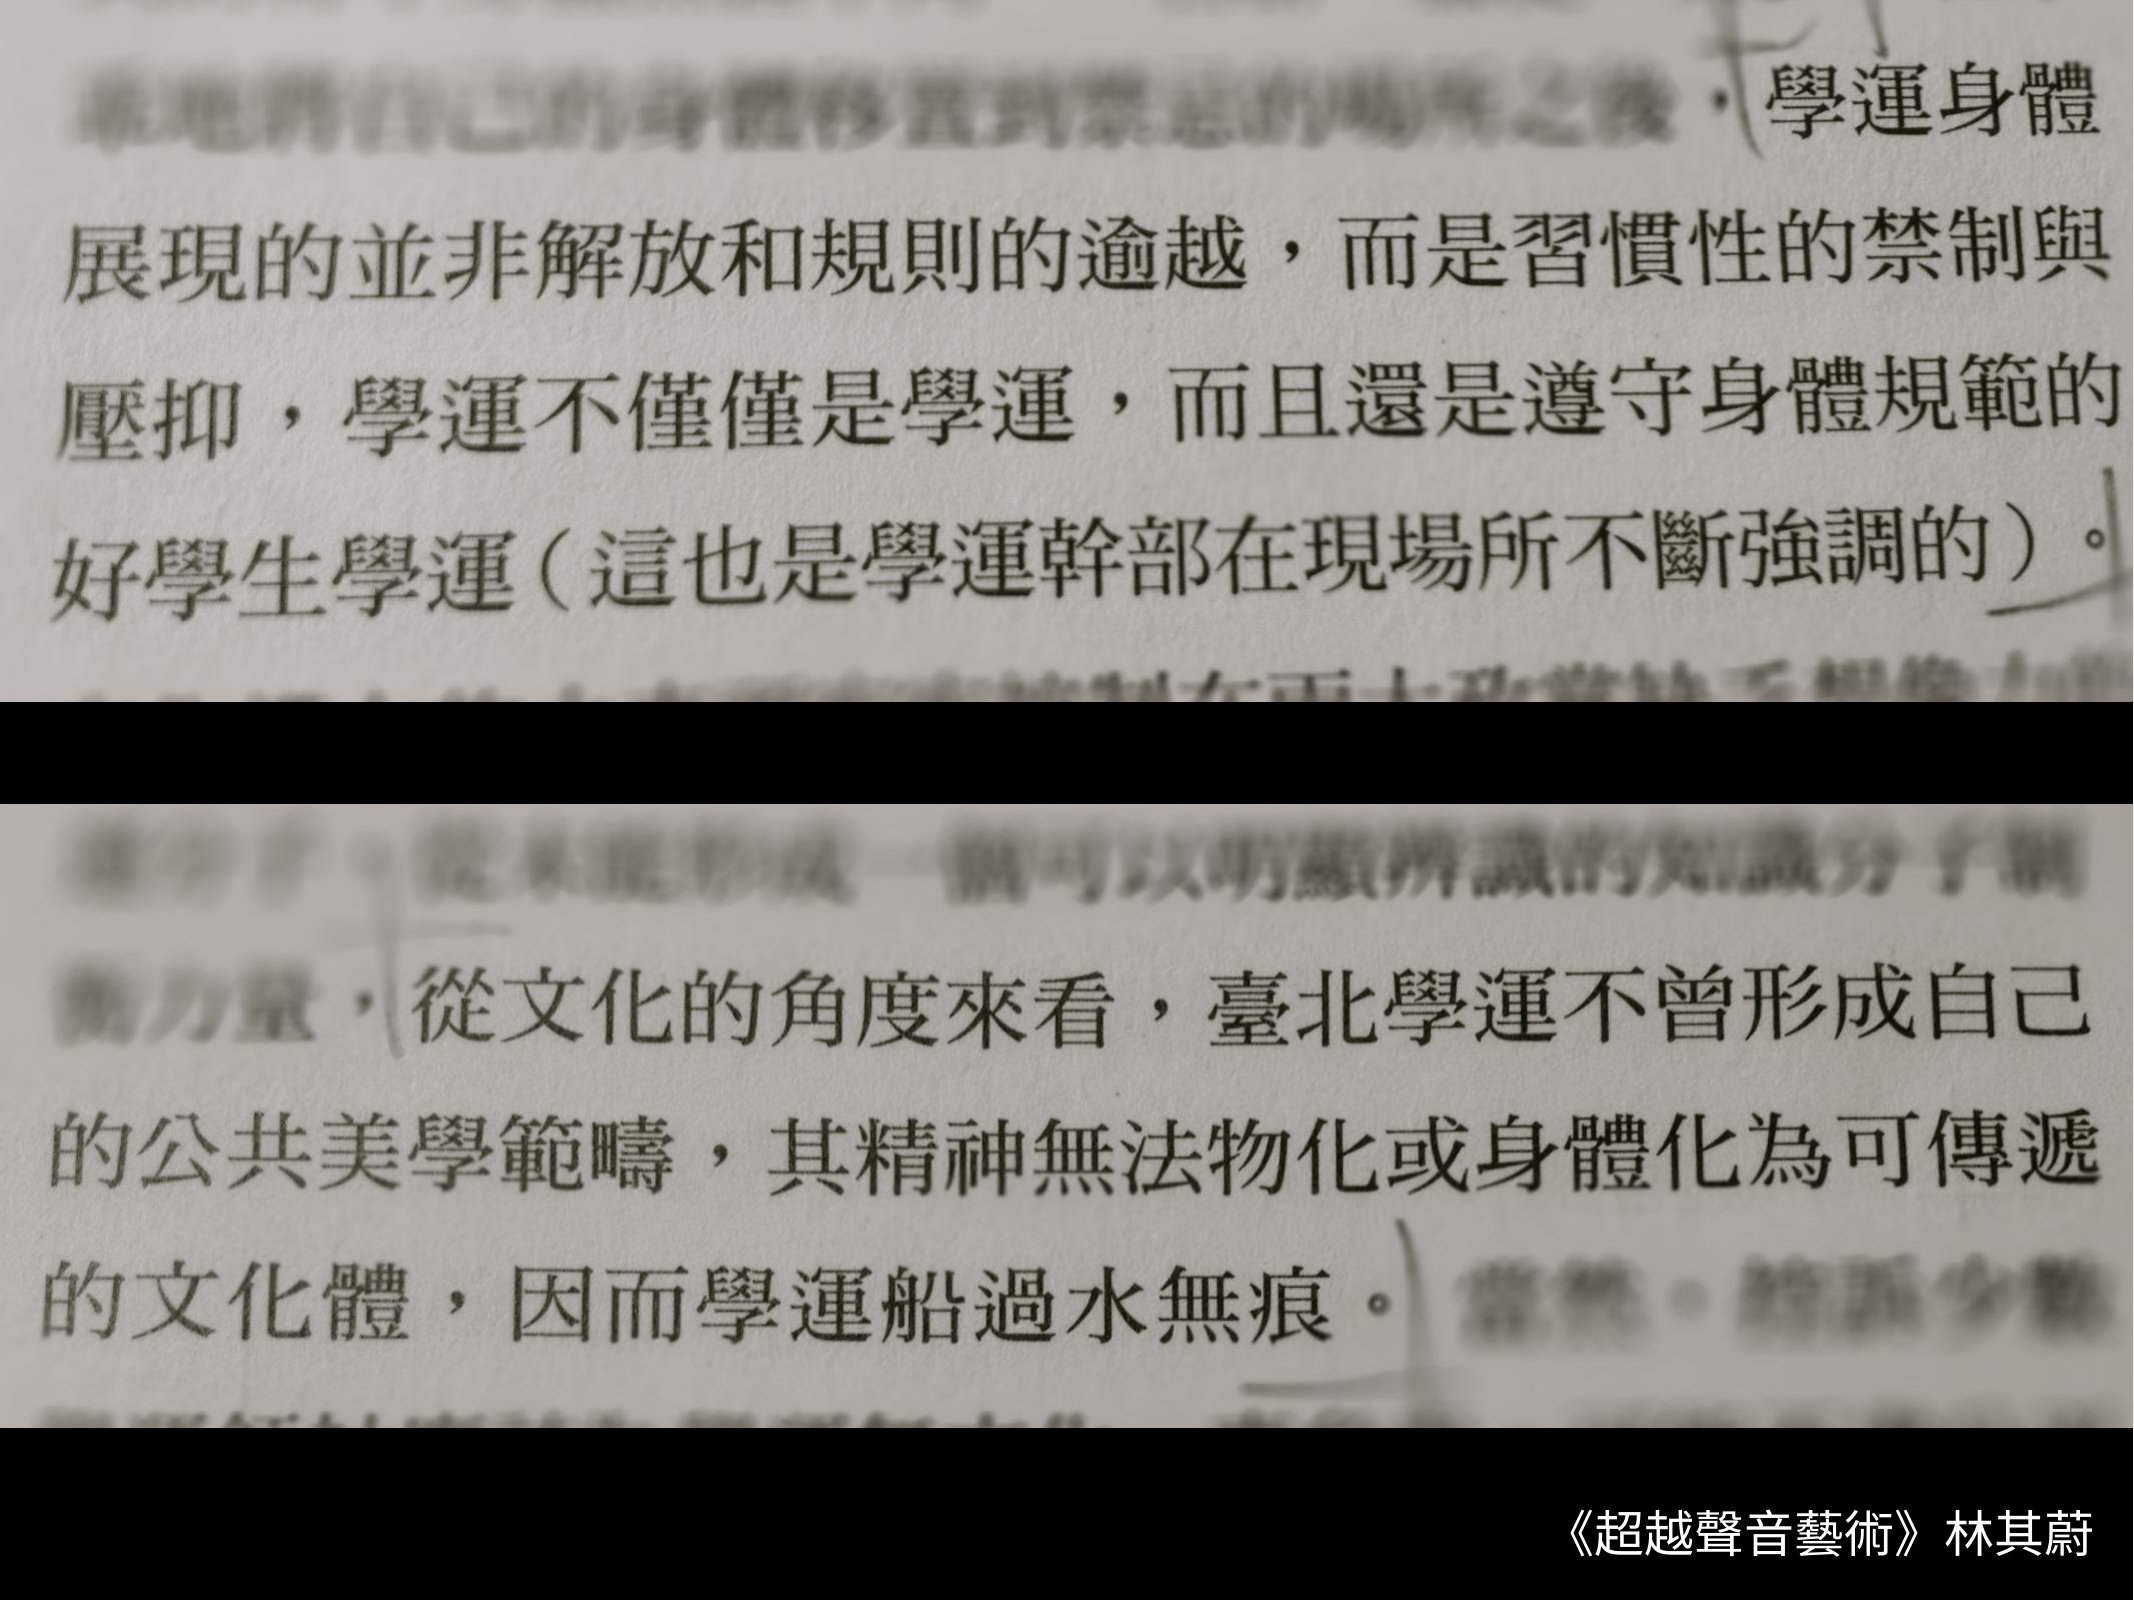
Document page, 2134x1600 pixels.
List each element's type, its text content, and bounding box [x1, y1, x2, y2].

text_box 《超越聲音藝術》林其蔚 [1544, 1502, 2095, 1563]
picture [0, 803, 2134, 1428]
picture [0, 0, 2134, 702]
